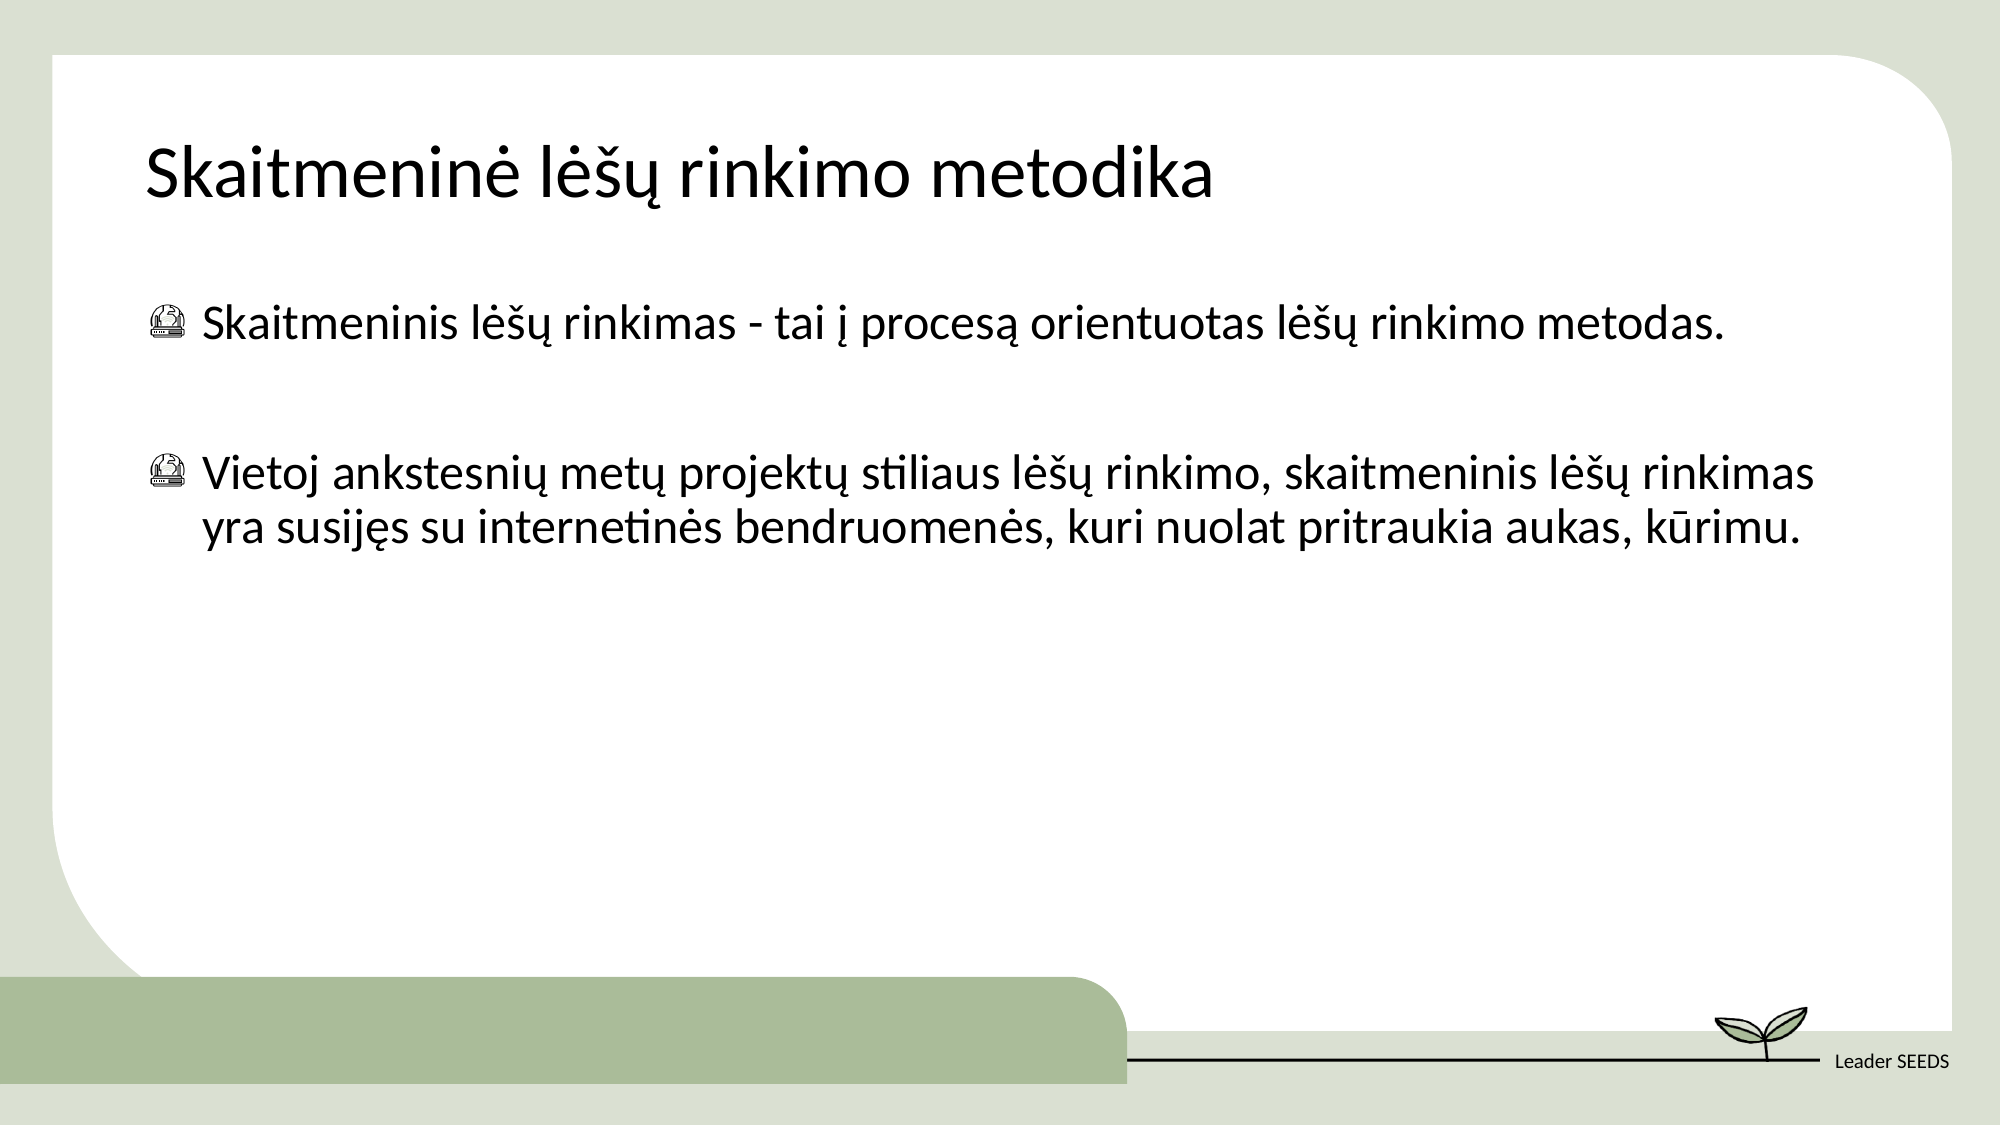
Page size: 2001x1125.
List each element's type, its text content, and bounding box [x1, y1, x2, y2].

list Skaitmeninė lėšų rinkimo metodika [130, 124, 1869, 257]
picture [145, 452, 189, 488]
picture [145, 303, 189, 339]
list Skaitmeninis lėšų rinkimas - tai į procesą orientuotas lėšų rinkimo metodas. Vietoj ankstesnių metų projektų stiliaus lėšų rinkimo, skaitmeninis lėšų rinkimas yra susijęs su internetinės bendruomenės, kuri nuolat pritraukia aukas, kūrimu. [130, 289, 1869, 968]
